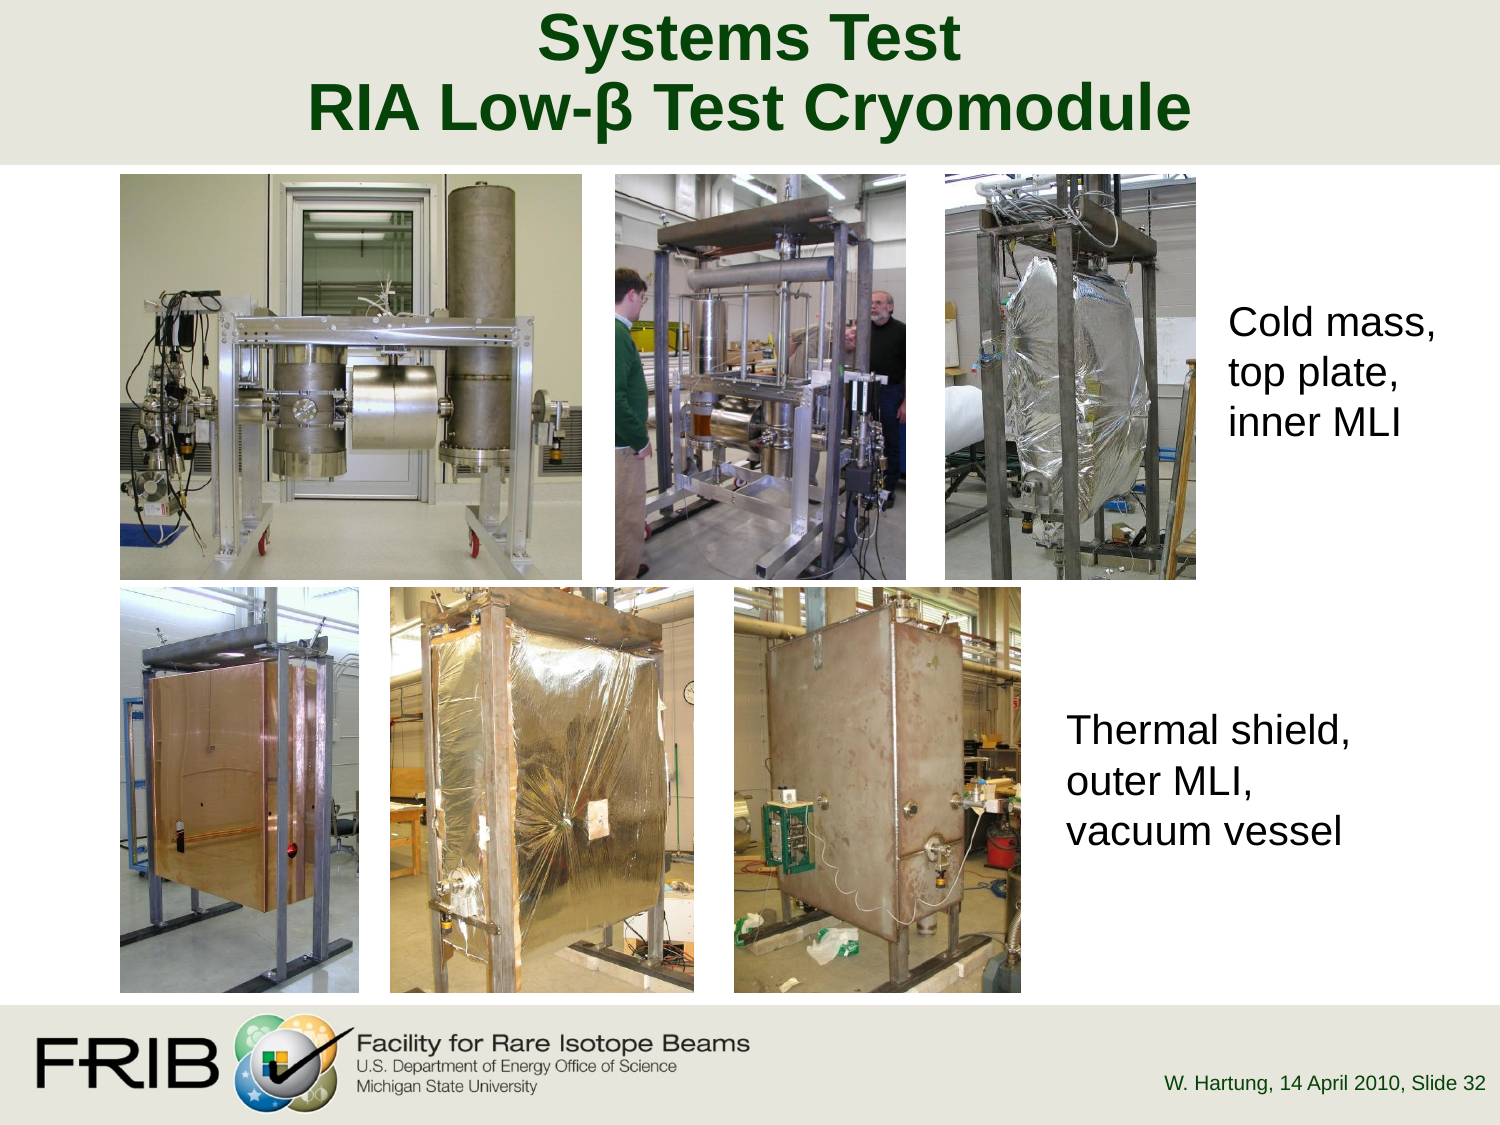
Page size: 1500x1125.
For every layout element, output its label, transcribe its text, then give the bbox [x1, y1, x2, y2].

text_box Thermal shield, outer MLI, vacuum vessel [1051, 695, 1367, 861]
slide_number , Slide 32 [1400, 1042, 1500, 1103]
picture [0, 1005, 1500, 1125]
text_box Cold mass, top plate, inner MLI [1213, 287, 1453, 453]
title Systems Test RIA Low-β Test Cryomodule [11, 0, 1489, 150]
picture [944, 174, 1196, 581]
picture [119, 587, 359, 993]
picture [614, 174, 906, 581]
footer W. Hartung, 14 April 2010 [924, 1042, 1400, 1103]
picture [119, 174, 582, 581]
picture [734, 587, 1021, 993]
picture [0, 0, 1500, 165]
picture [389, 587, 694, 993]
